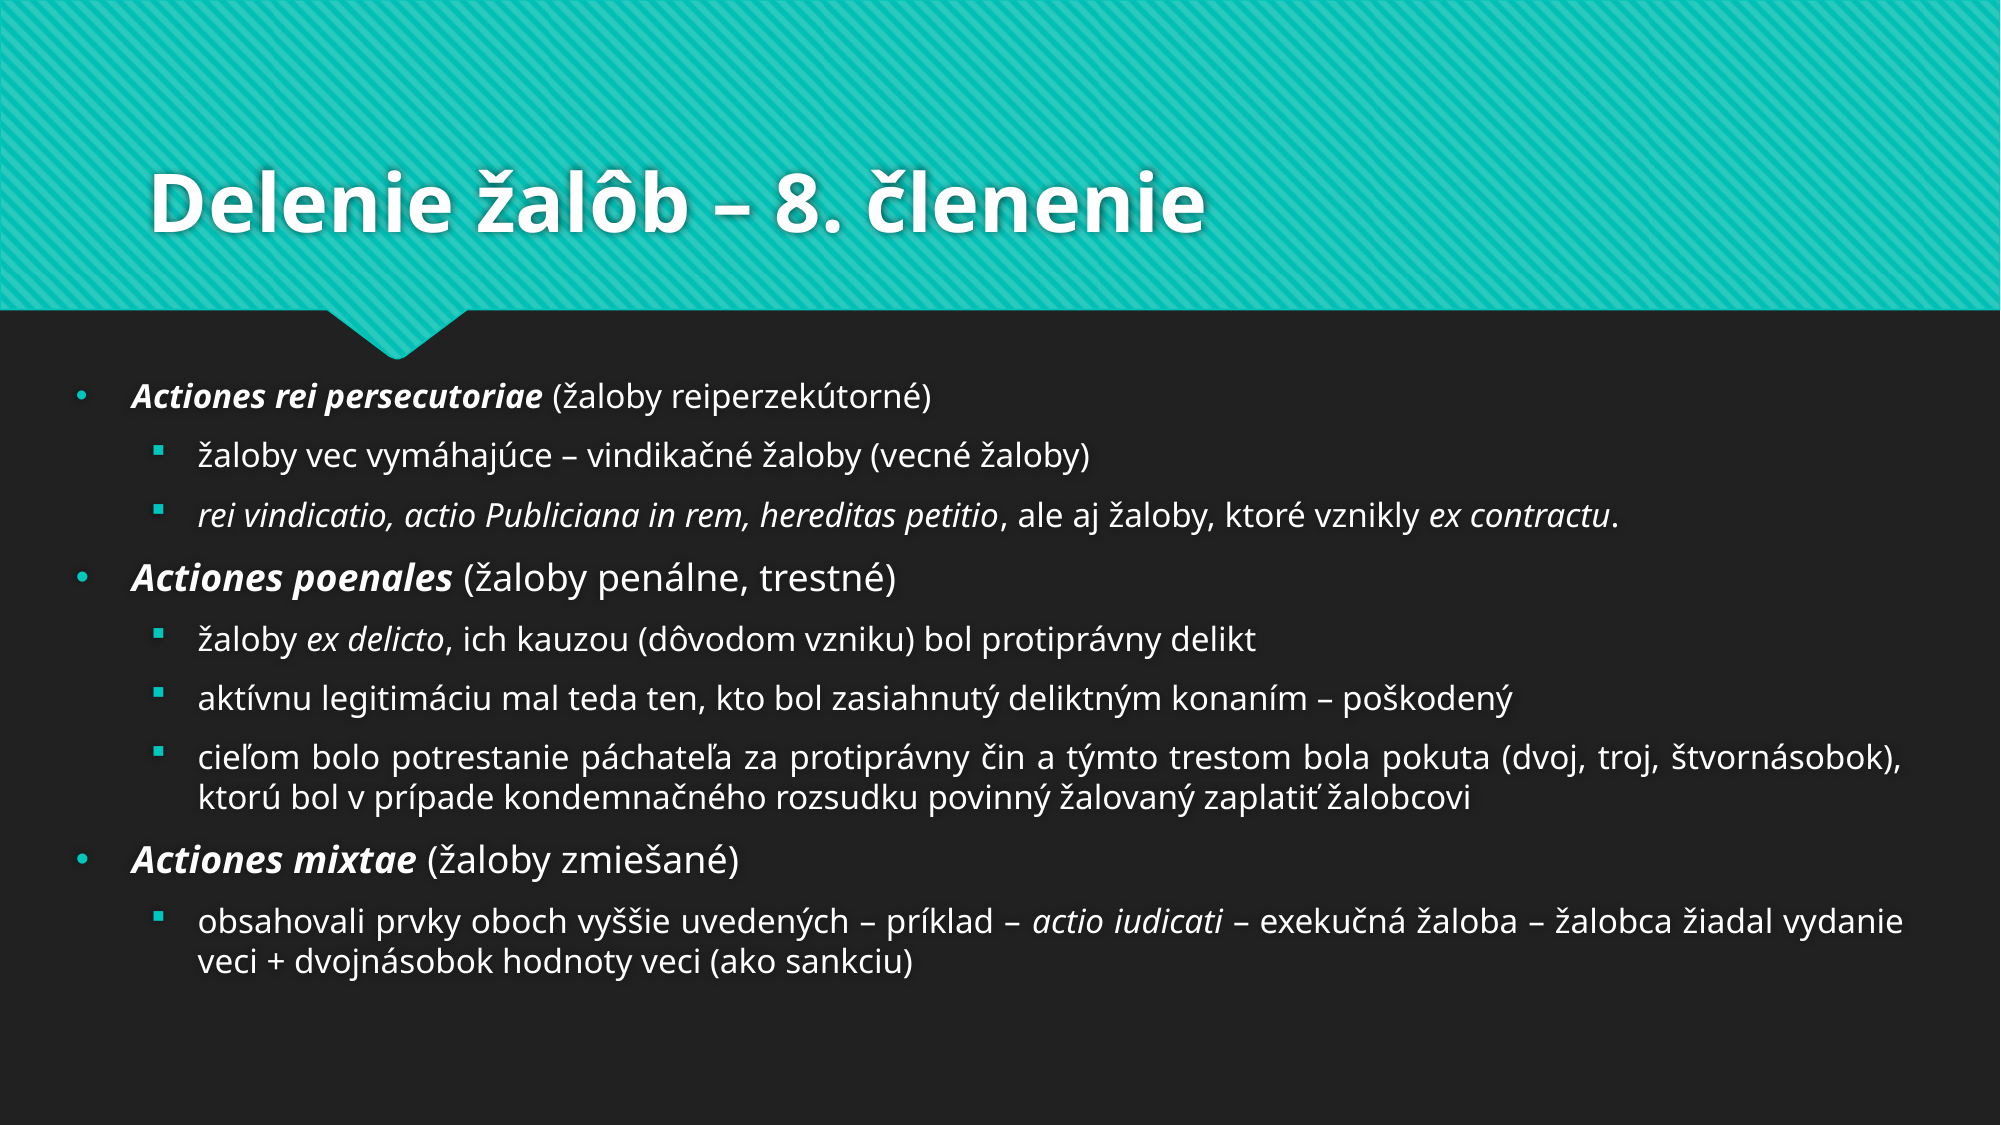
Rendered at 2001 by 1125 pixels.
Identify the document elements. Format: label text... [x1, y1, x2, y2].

title Delenie žalôb – 8. členenie [132, 97, 1890, 257]
list Actiones rei persecutoriae (žaloby reiperzekútorné) žaloby vec vymáhajúce – vindikačné žaloby (vecné žaloby) rei vindicatio, actio Publiciana in rem, hereditas petitio, ale aj žaloby, ktoré vznikly ex contractu. Actiones poenales (žaloby penálne, trestné) žaloby ex delicto, ich kauzou (dôvodom vzniku) bol protiprávny delikt aktívnu legitimáciu mal teda ten, kto bol zasiahnutý deliktným konaním – poškodený cieľom bolo potrestanie páchateľa za protiprávny čin a týmto trestom bola pokuta (dvoj, troj, štvornásobok), ktorú bol v prípade kondemnačného rozsudku povinný žalovaný zaplatiť žalobcovi Actiones mixtae (žaloby zmiešané) obsahovali prvky oboch vyššie uvedených – príklad – actio iudicati – exekučná žaloba – žalobca žiadal vydanie veci + dvojnásobok hodnoty veci (ako sankciu) [60, 363, 1921, 1074]
